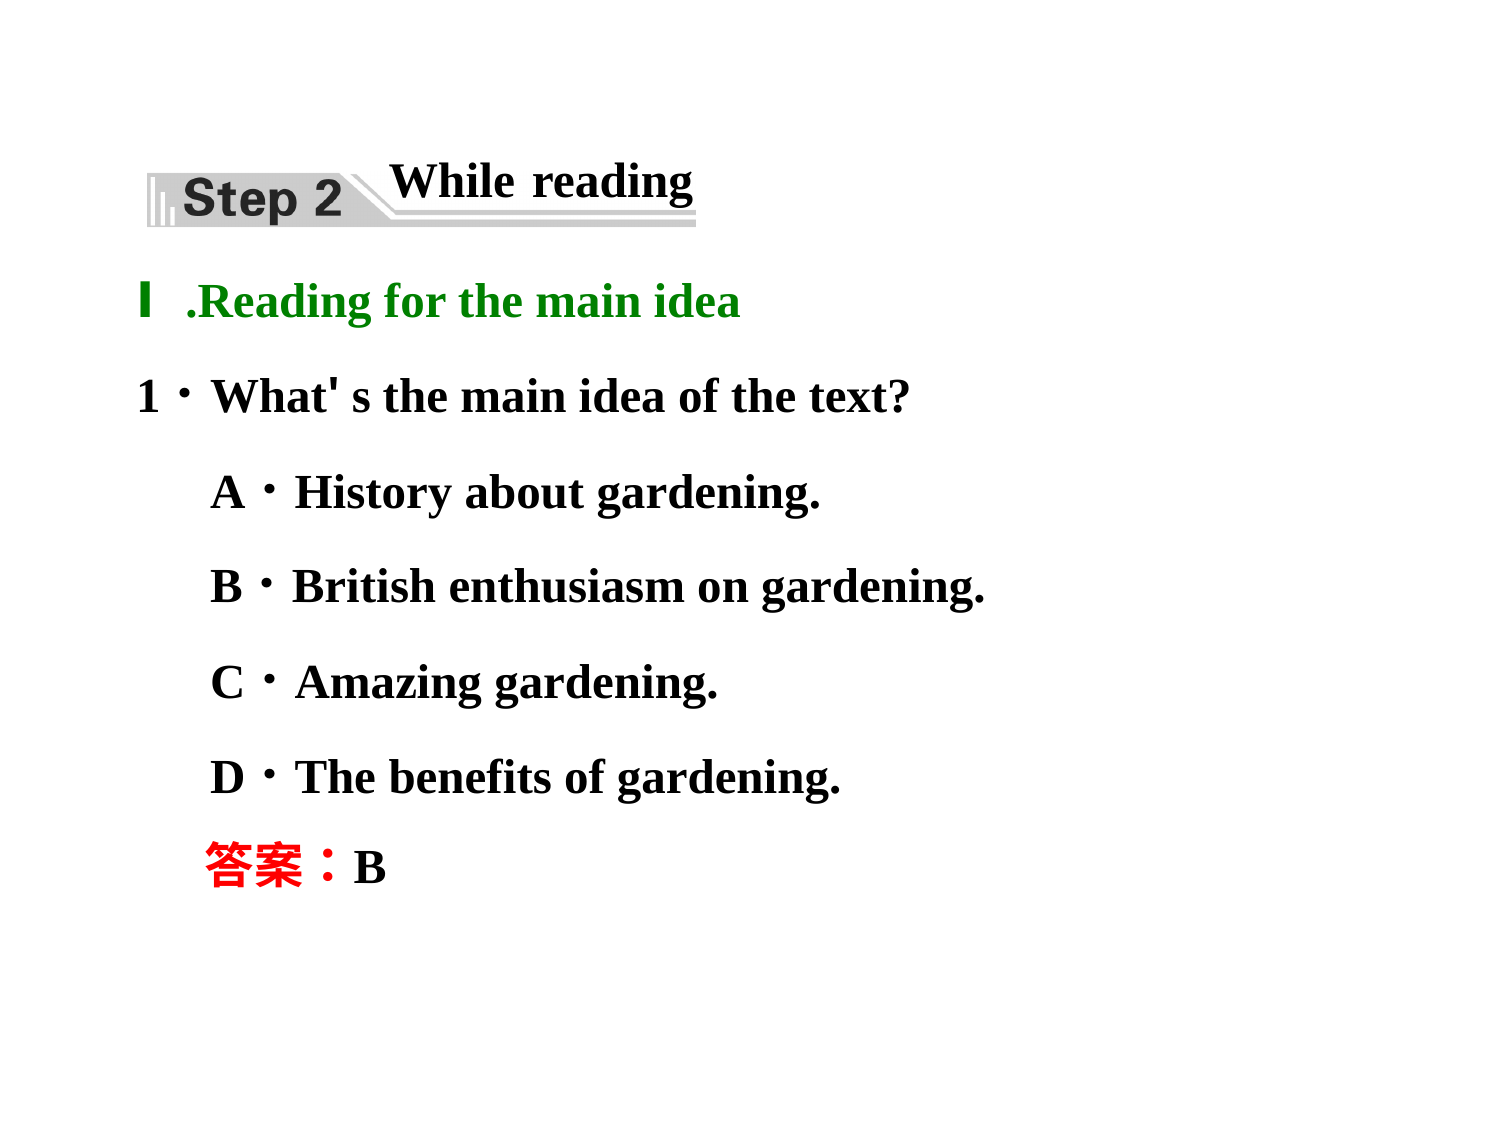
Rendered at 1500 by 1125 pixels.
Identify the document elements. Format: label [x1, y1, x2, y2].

text_box [388, 146, 740, 254]
picture [147, 171, 388, 228]
text_box [204, 834, 443, 930]
text_box [136, 268, 1140, 858]
